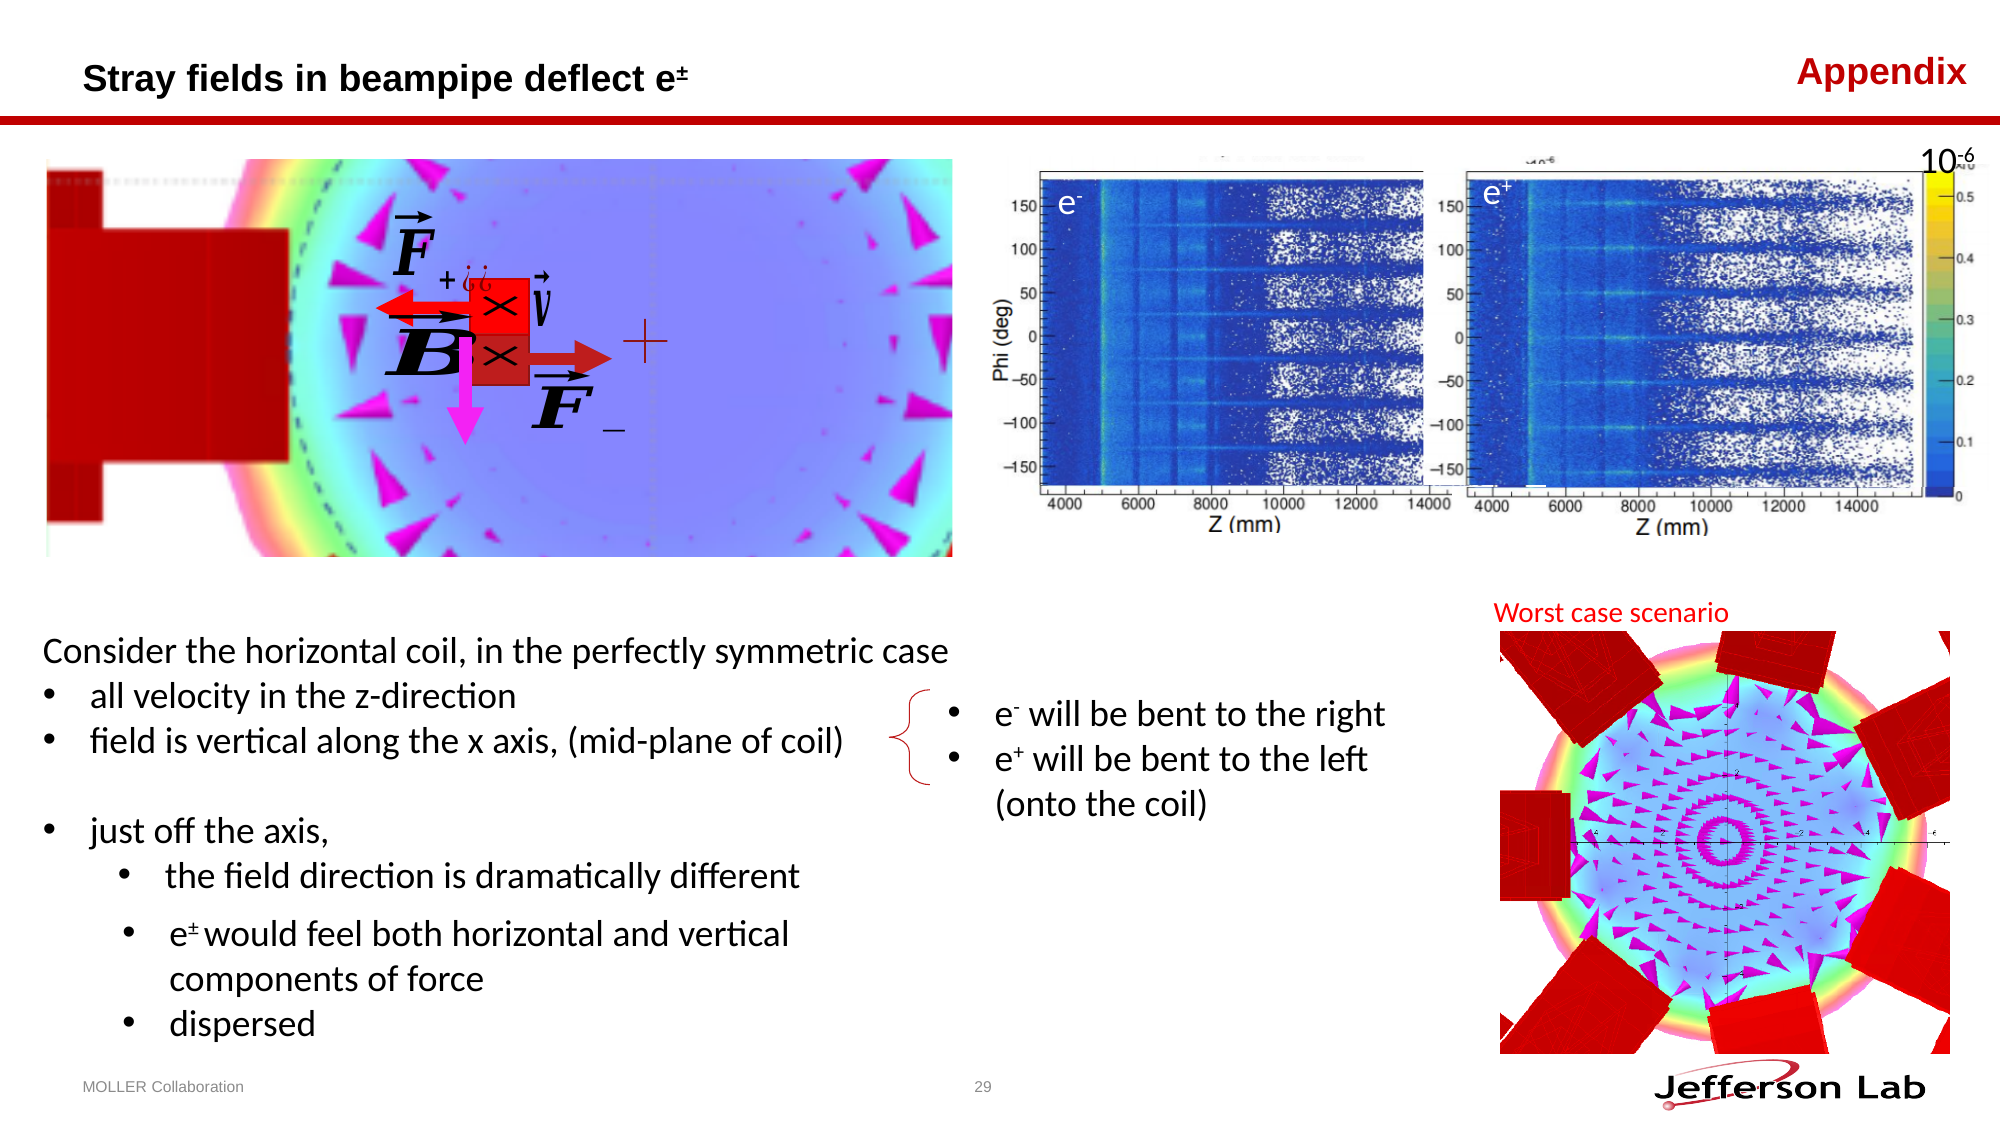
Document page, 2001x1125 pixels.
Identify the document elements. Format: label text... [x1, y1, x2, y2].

text_box e± would feel both horizontal and vertical components of force dispersed [32, 902, 863, 1052]
picture [1499, 631, 1950, 1122]
picture [984, 156, 2000, 536]
footer MOLLER Collaboration [67, 1060, 925, 1112]
text_box 10-6 [1904, 128, 2000, 164]
picture [46, 159, 953, 557]
slide_number 29 [925, 1060, 1042, 1111]
text_box Worst case scenario [1478, 585, 1745, 636]
text_box Consider the horizontal coil, in the perfectly symmetric case all velocity in the z-direction field is vertical along the x axis, (mid-plane of coil) just off the axis, the field direction is dramatically different [28, 618, 1085, 904]
text_box e- will be bent to the right e+ will be bent to the left (onto the coil) [932, 681, 1444, 832]
text_box Appendix [575, 27, 1983, 118]
title Stray fields in beampipe deflect e± [67, 39, 1919, 120]
text_box [888, 689, 930, 786]
